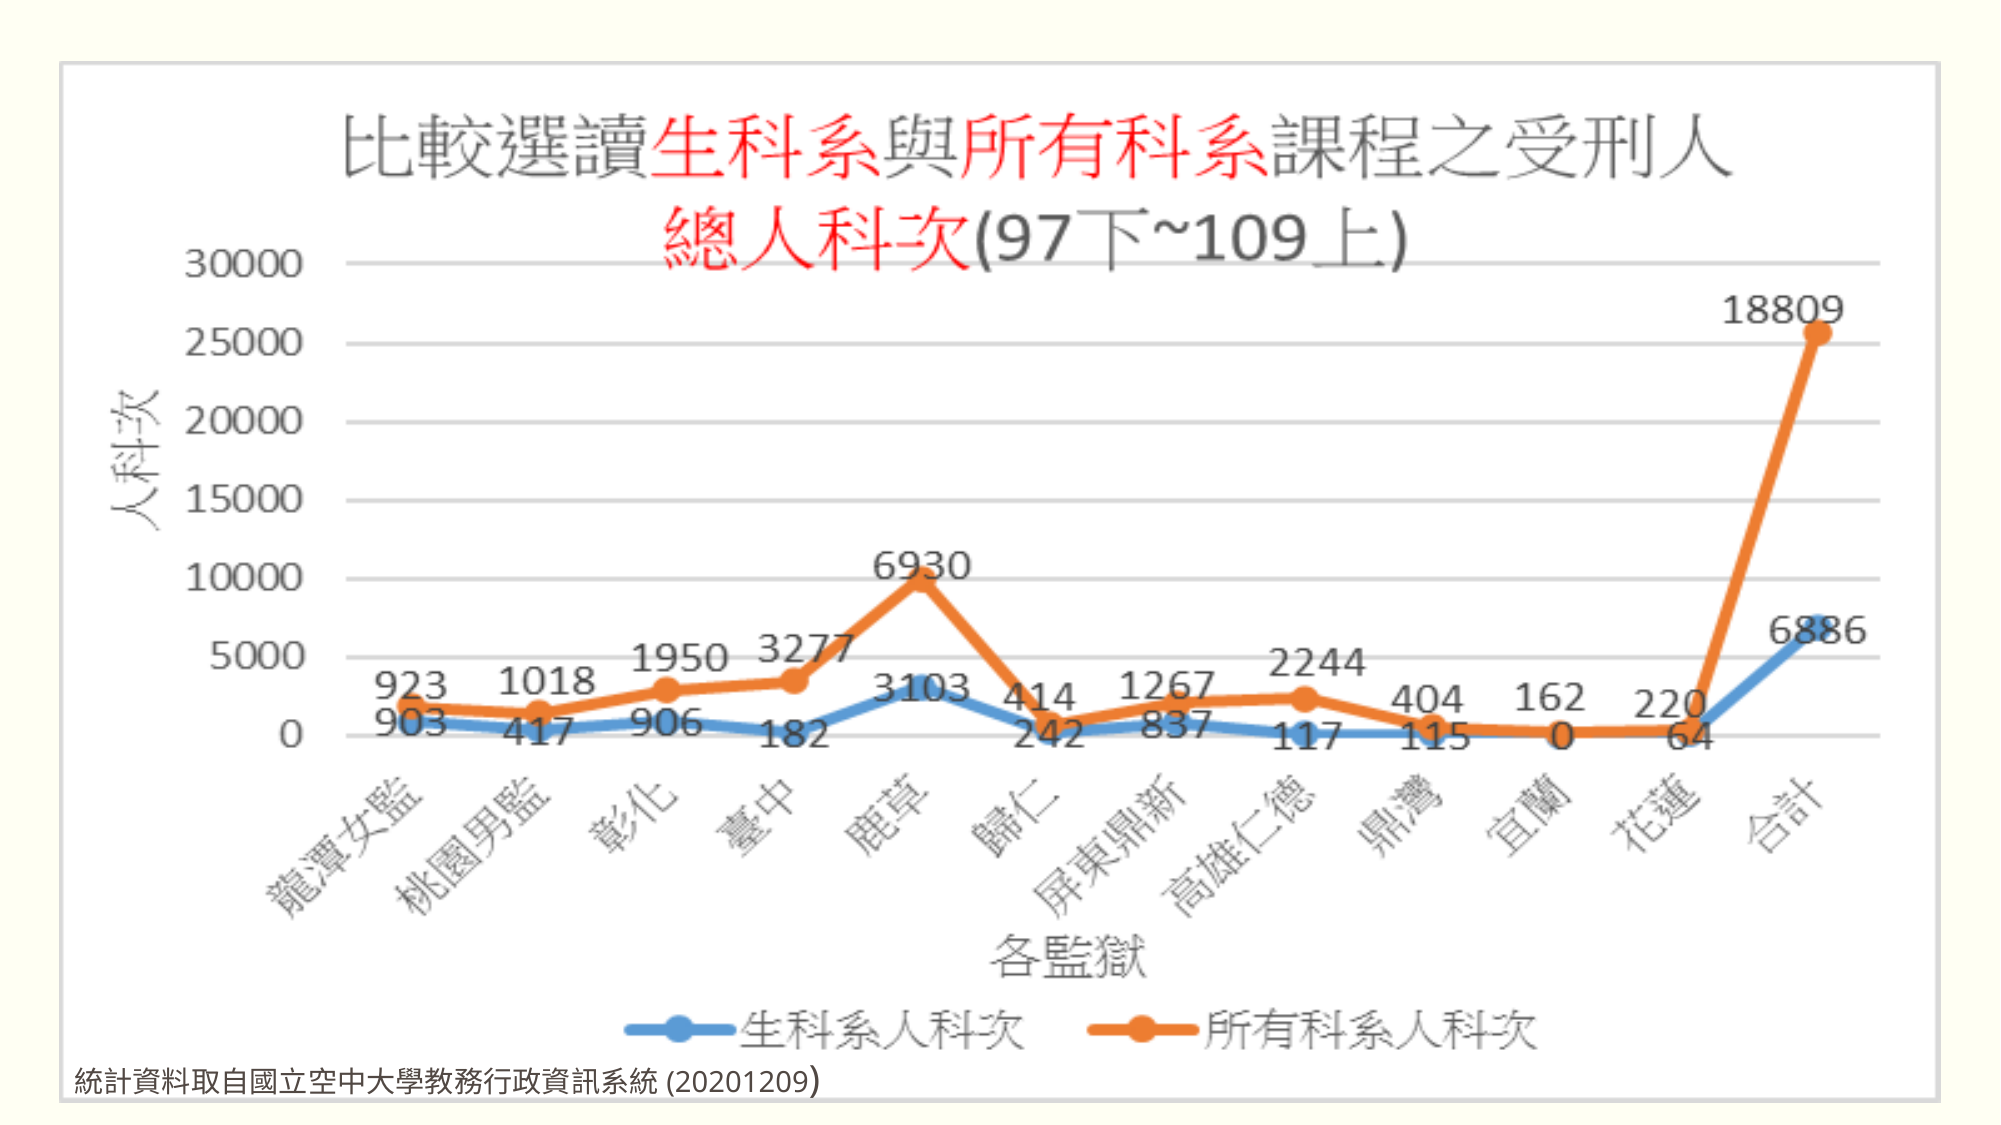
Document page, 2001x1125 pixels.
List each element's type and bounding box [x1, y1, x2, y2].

picture [59, 61, 1941, 1103]
